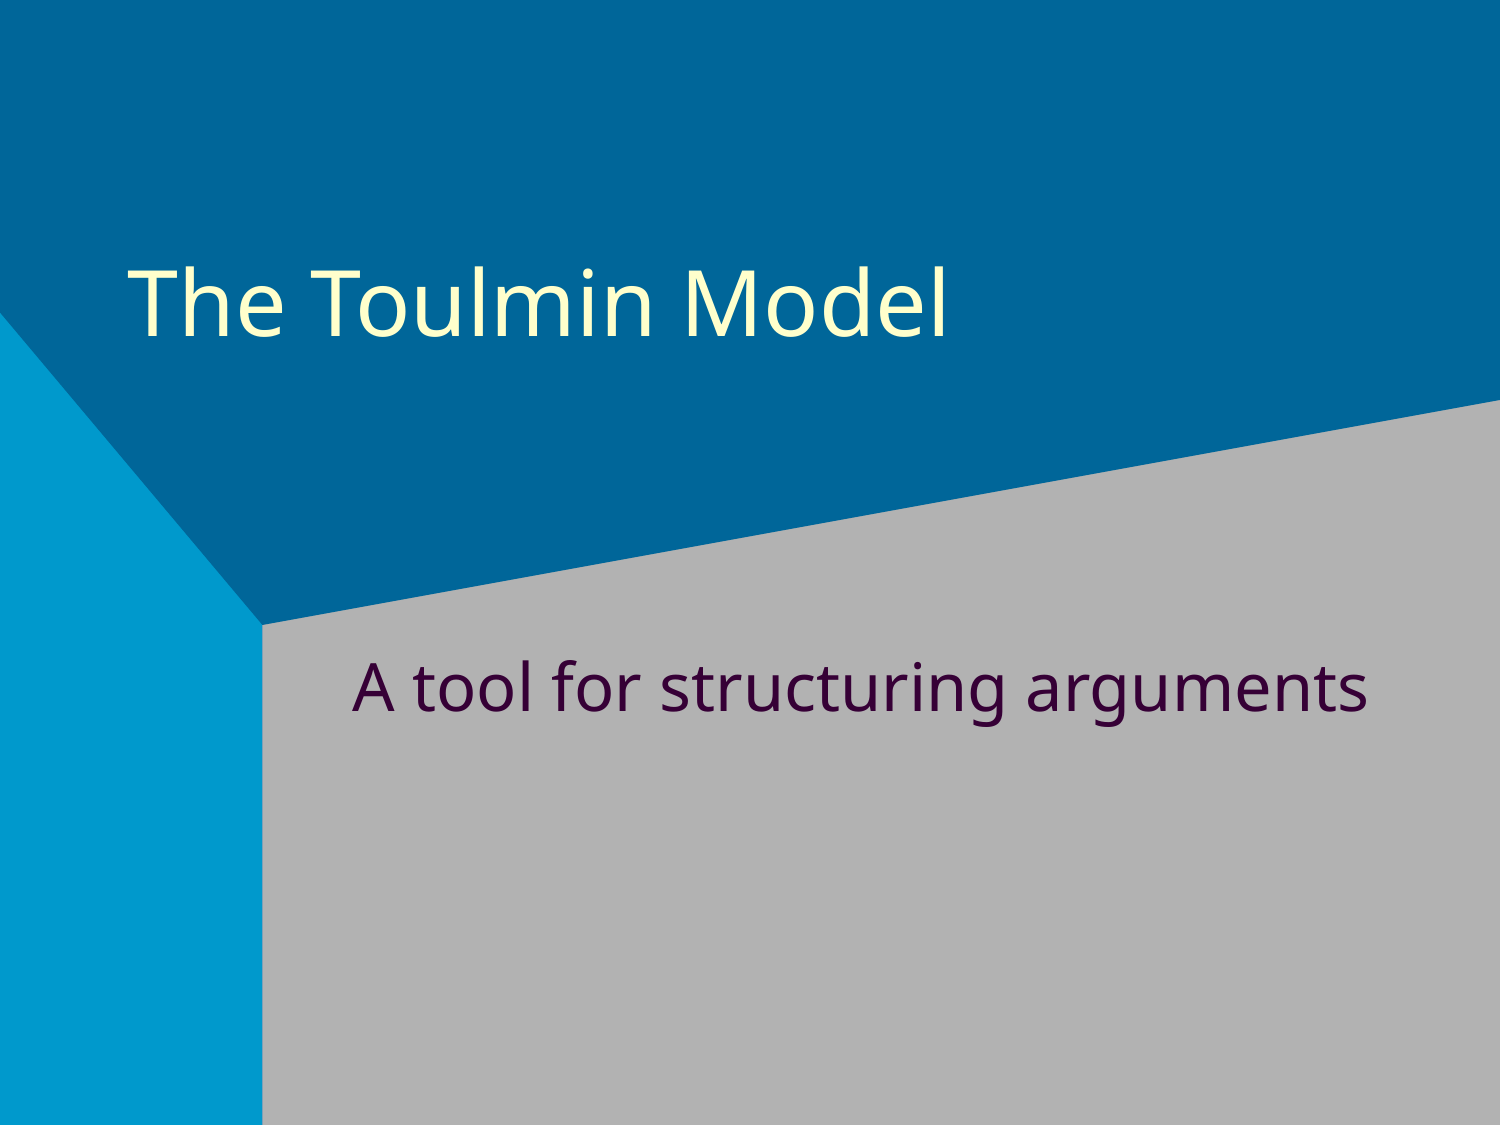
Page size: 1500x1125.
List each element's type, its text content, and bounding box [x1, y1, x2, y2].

subtitle A tool for structuring arguments [337, 637, 1388, 925]
title The Toulmin Model [112, 237, 1388, 425]
